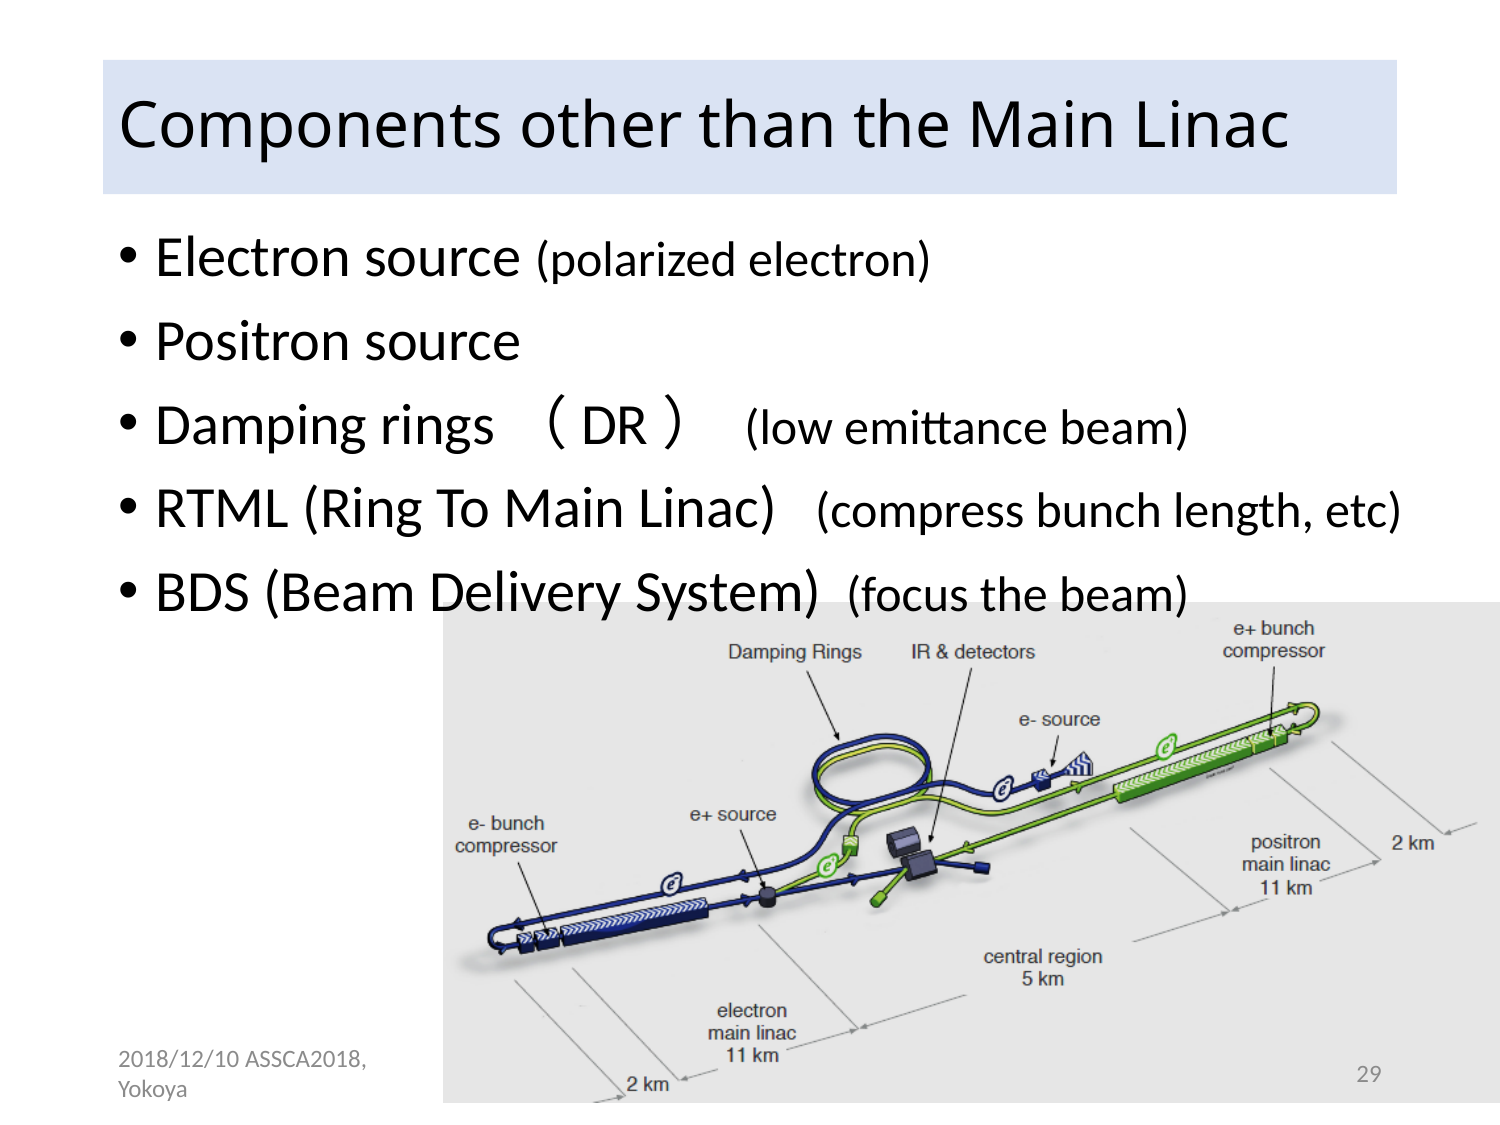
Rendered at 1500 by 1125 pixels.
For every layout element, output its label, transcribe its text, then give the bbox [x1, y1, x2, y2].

list Electron source (polarized electron) Positron source Damping rings（DR） (low emittance beam) RTML (Ring To Main Linac) (compress bunch length, etc) BDS (Beam Delivery System) (focus the beam) [103, 218, 1450, 710]
picture [443, 602, 1500, 1103]
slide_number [103, 1042, 441, 1103]
title Components other than the Main Linac [103, 59, 1397, 195]
